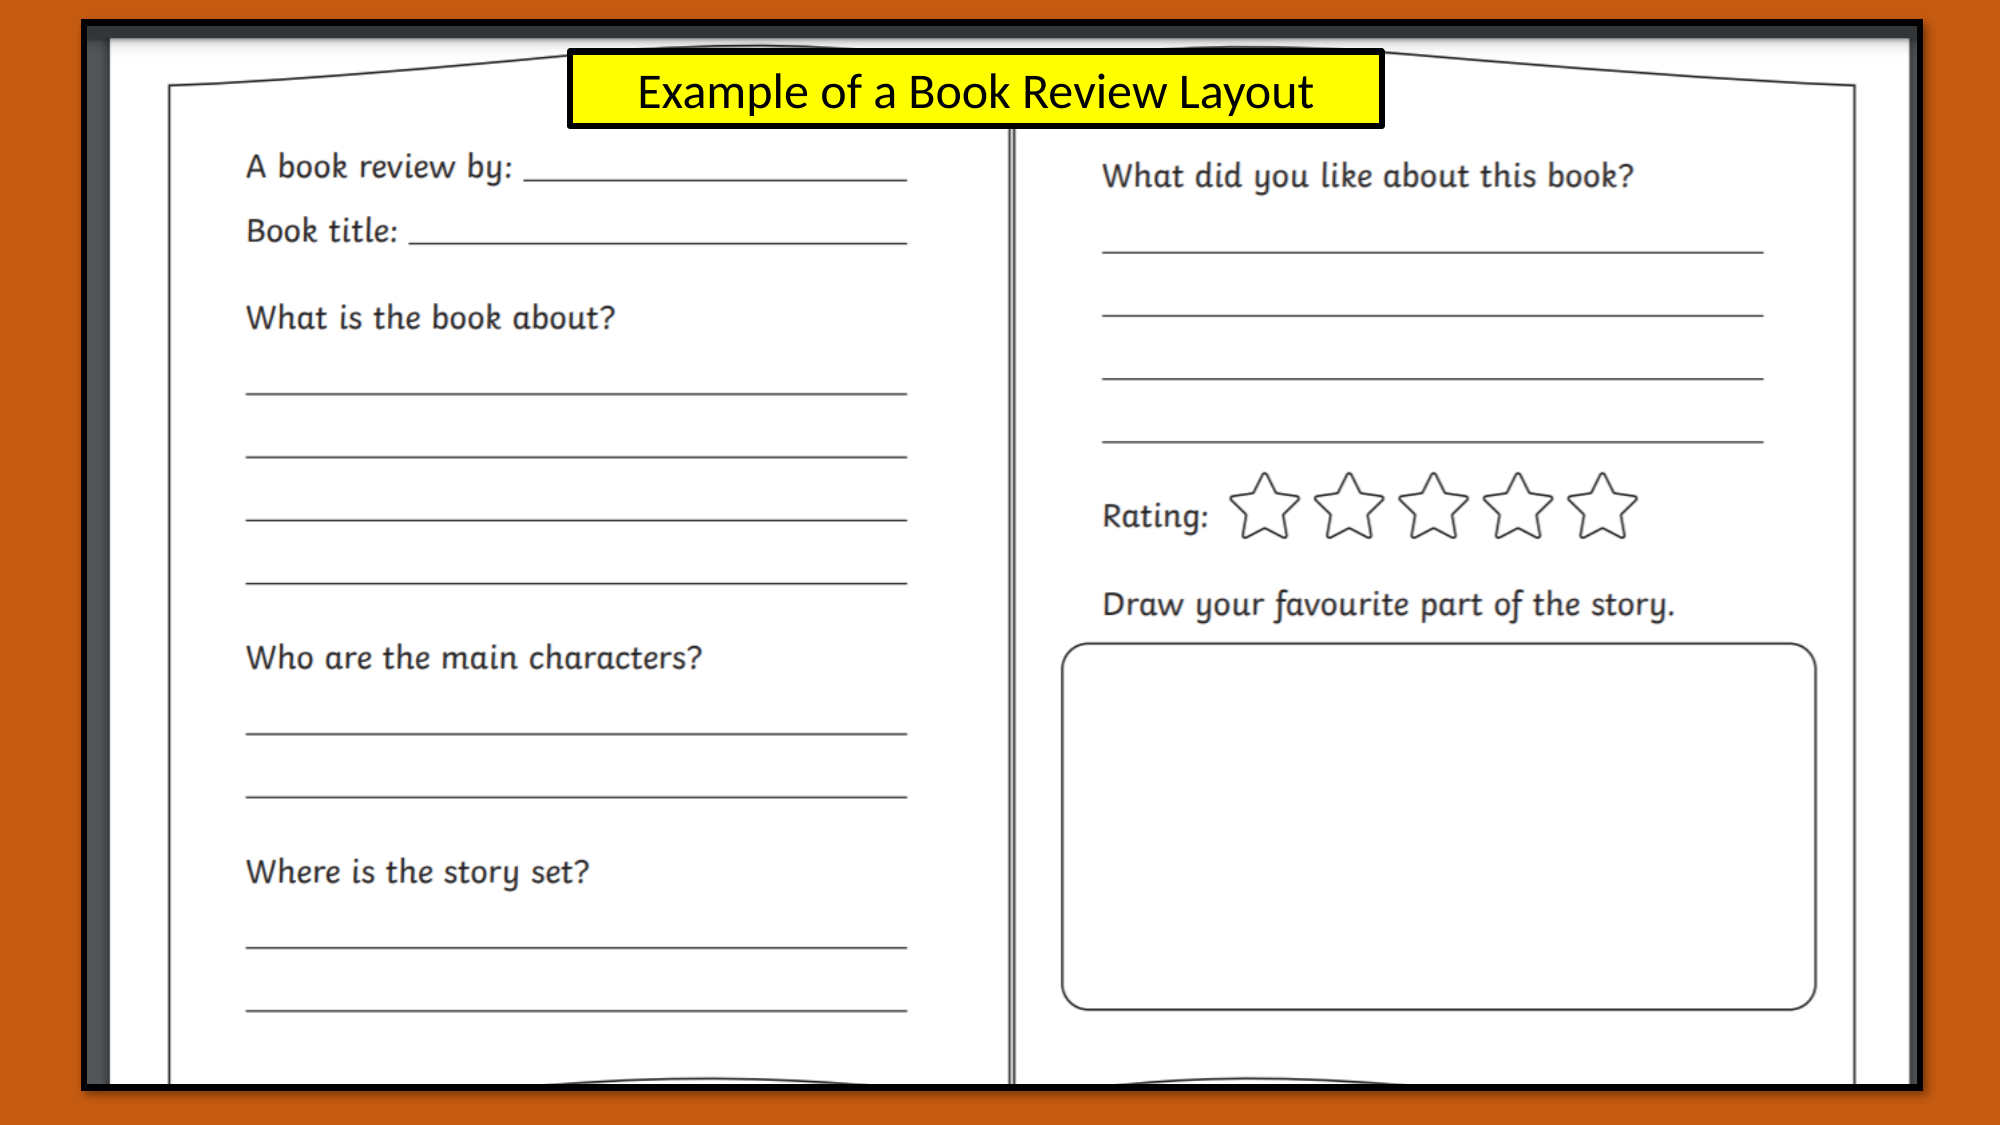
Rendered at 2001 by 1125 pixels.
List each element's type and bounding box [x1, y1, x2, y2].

picture [86, 25, 1917, 1085]
